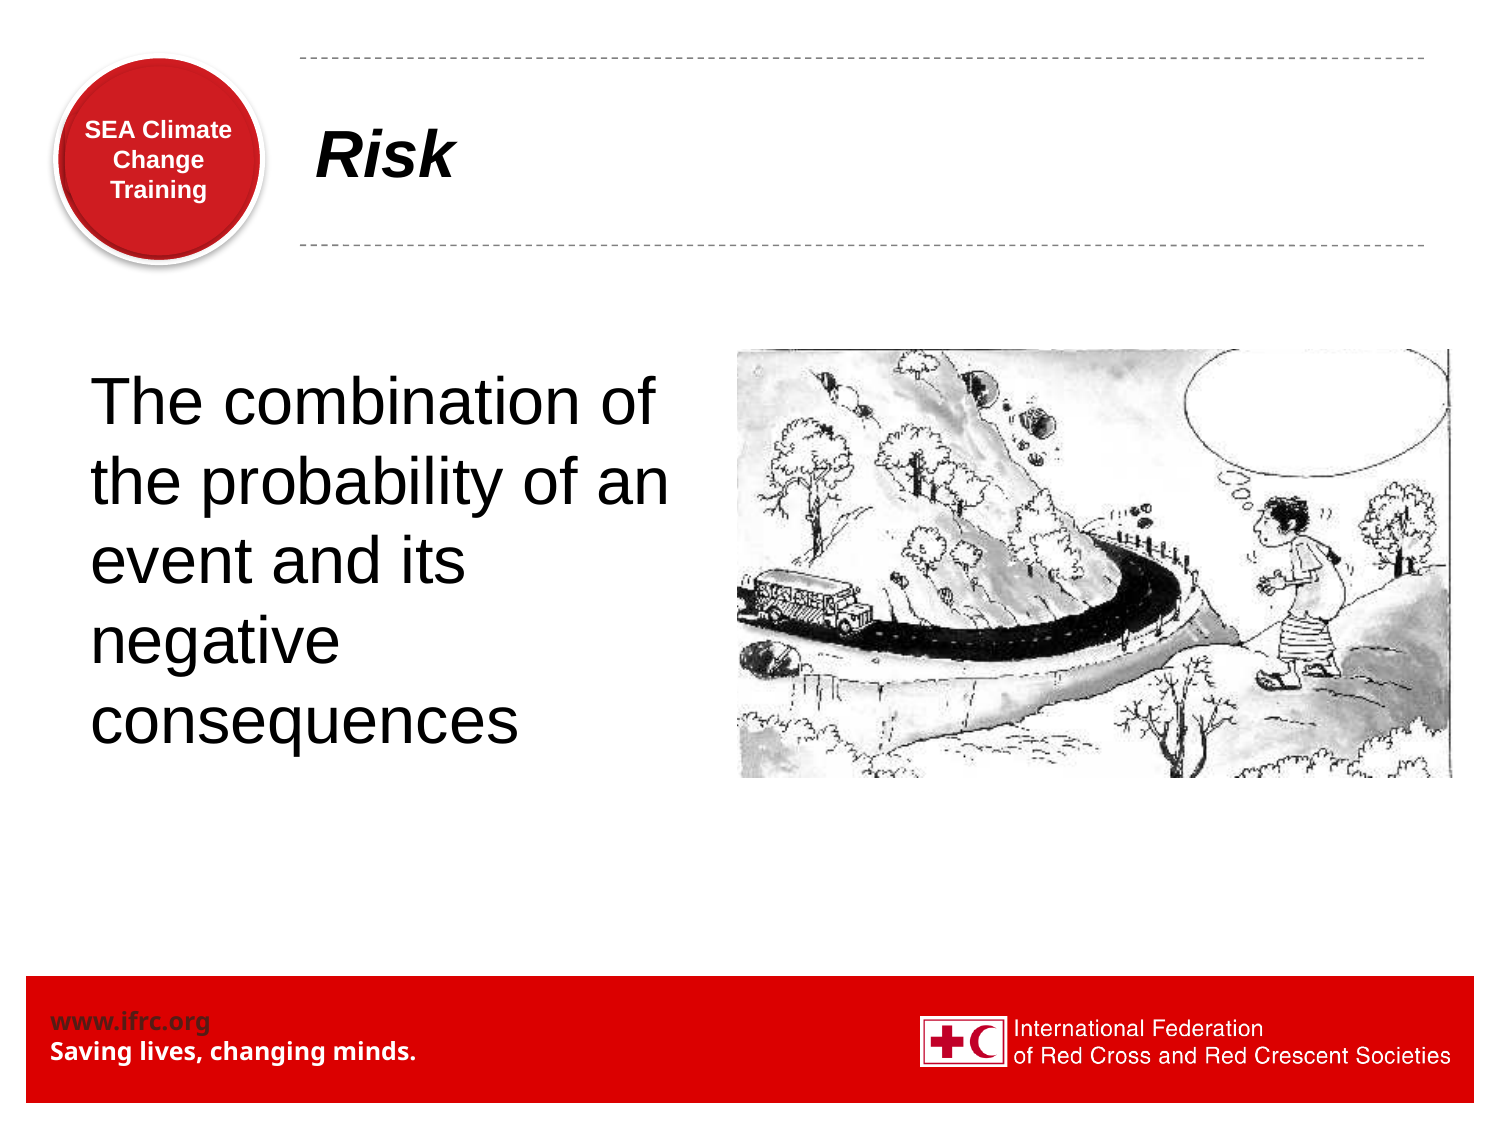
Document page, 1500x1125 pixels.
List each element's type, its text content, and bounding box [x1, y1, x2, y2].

picture [737, 349, 1454, 779]
list The combination of the probability of an event and its negative consequences [75, 349, 738, 811]
title Risk [300, 57, 1425, 246]
picture [920, 1016, 1450, 1067]
